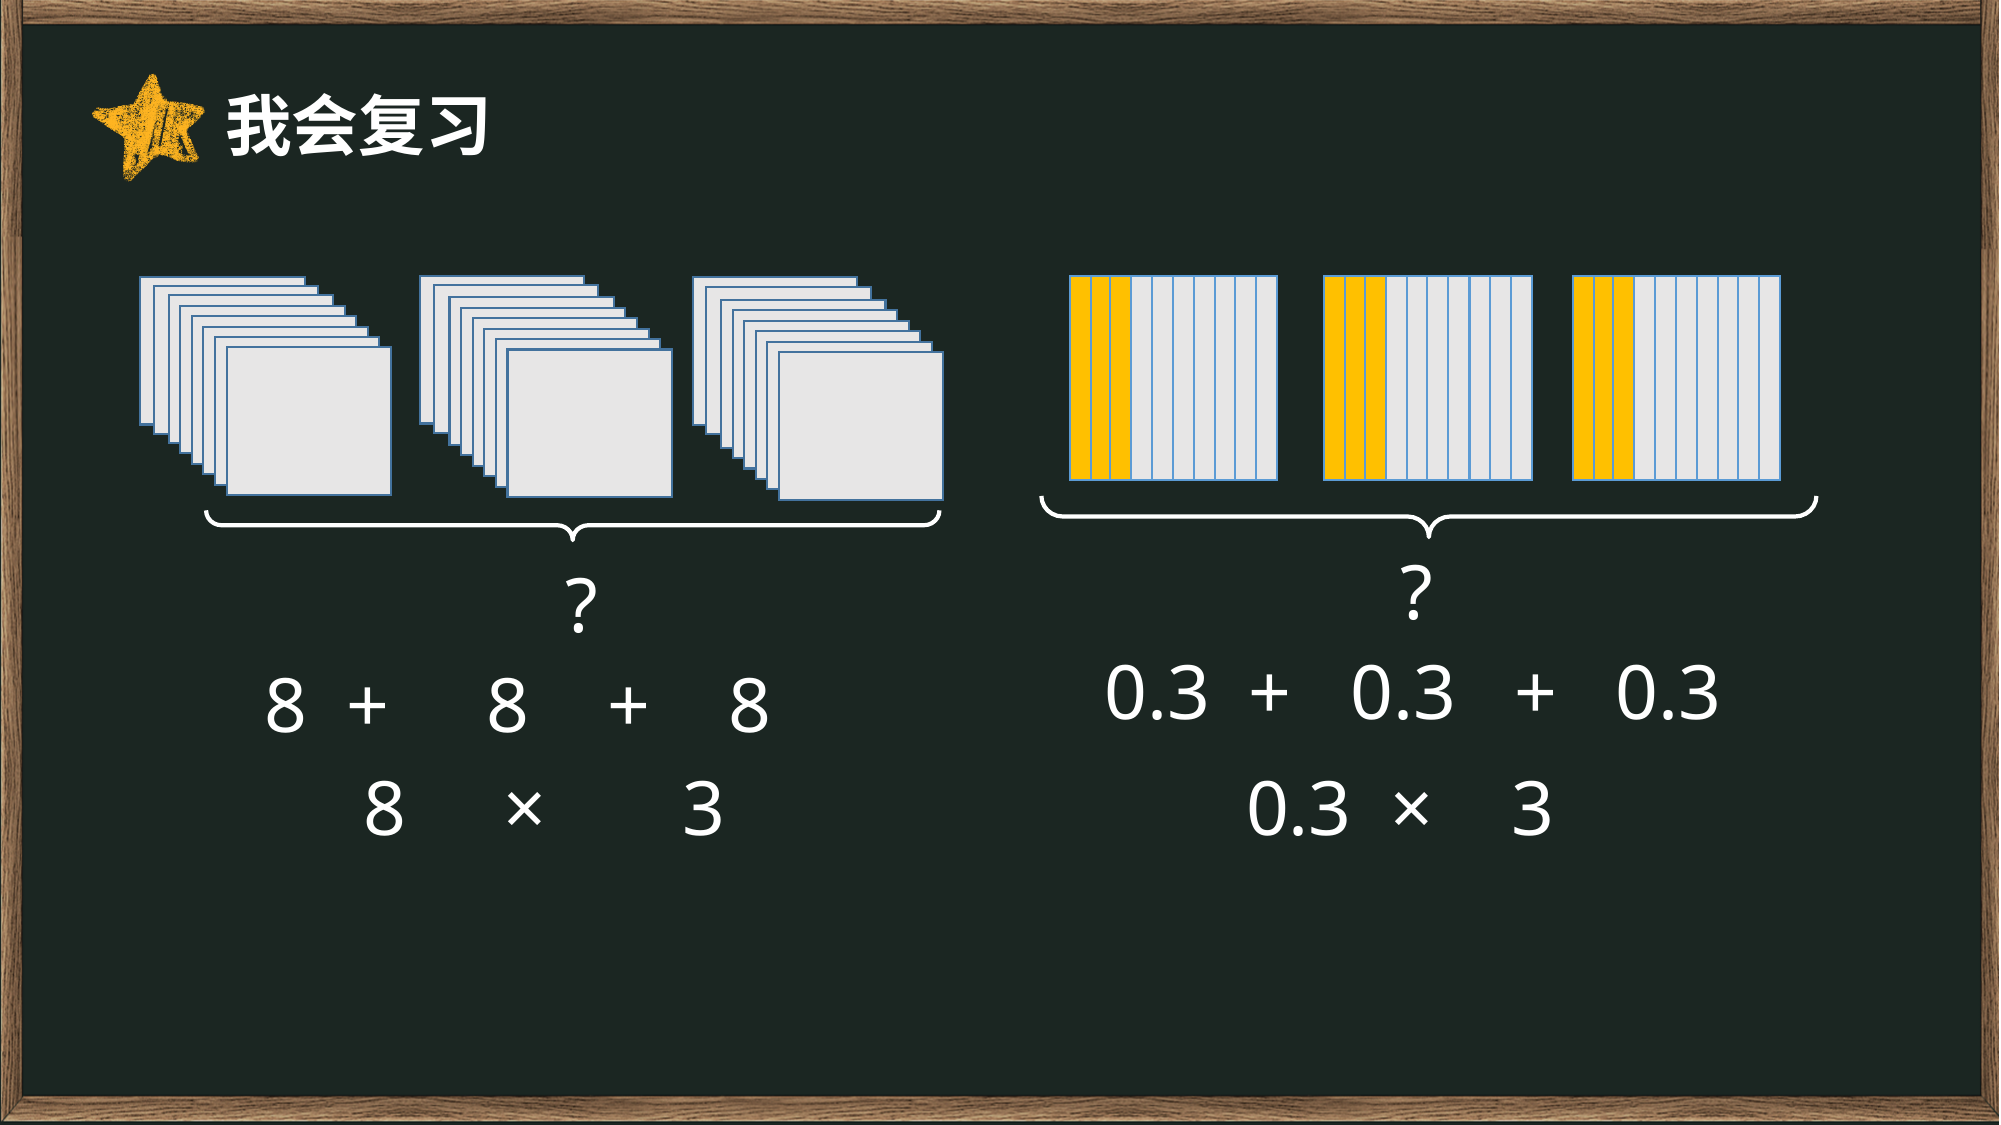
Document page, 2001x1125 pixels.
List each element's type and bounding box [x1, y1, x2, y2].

text_box [140, 275, 944, 859]
text_box [78, 69, 634, 191]
picture [0, 0, 1999, 1125]
text_box [1041, 276, 1817, 859]
